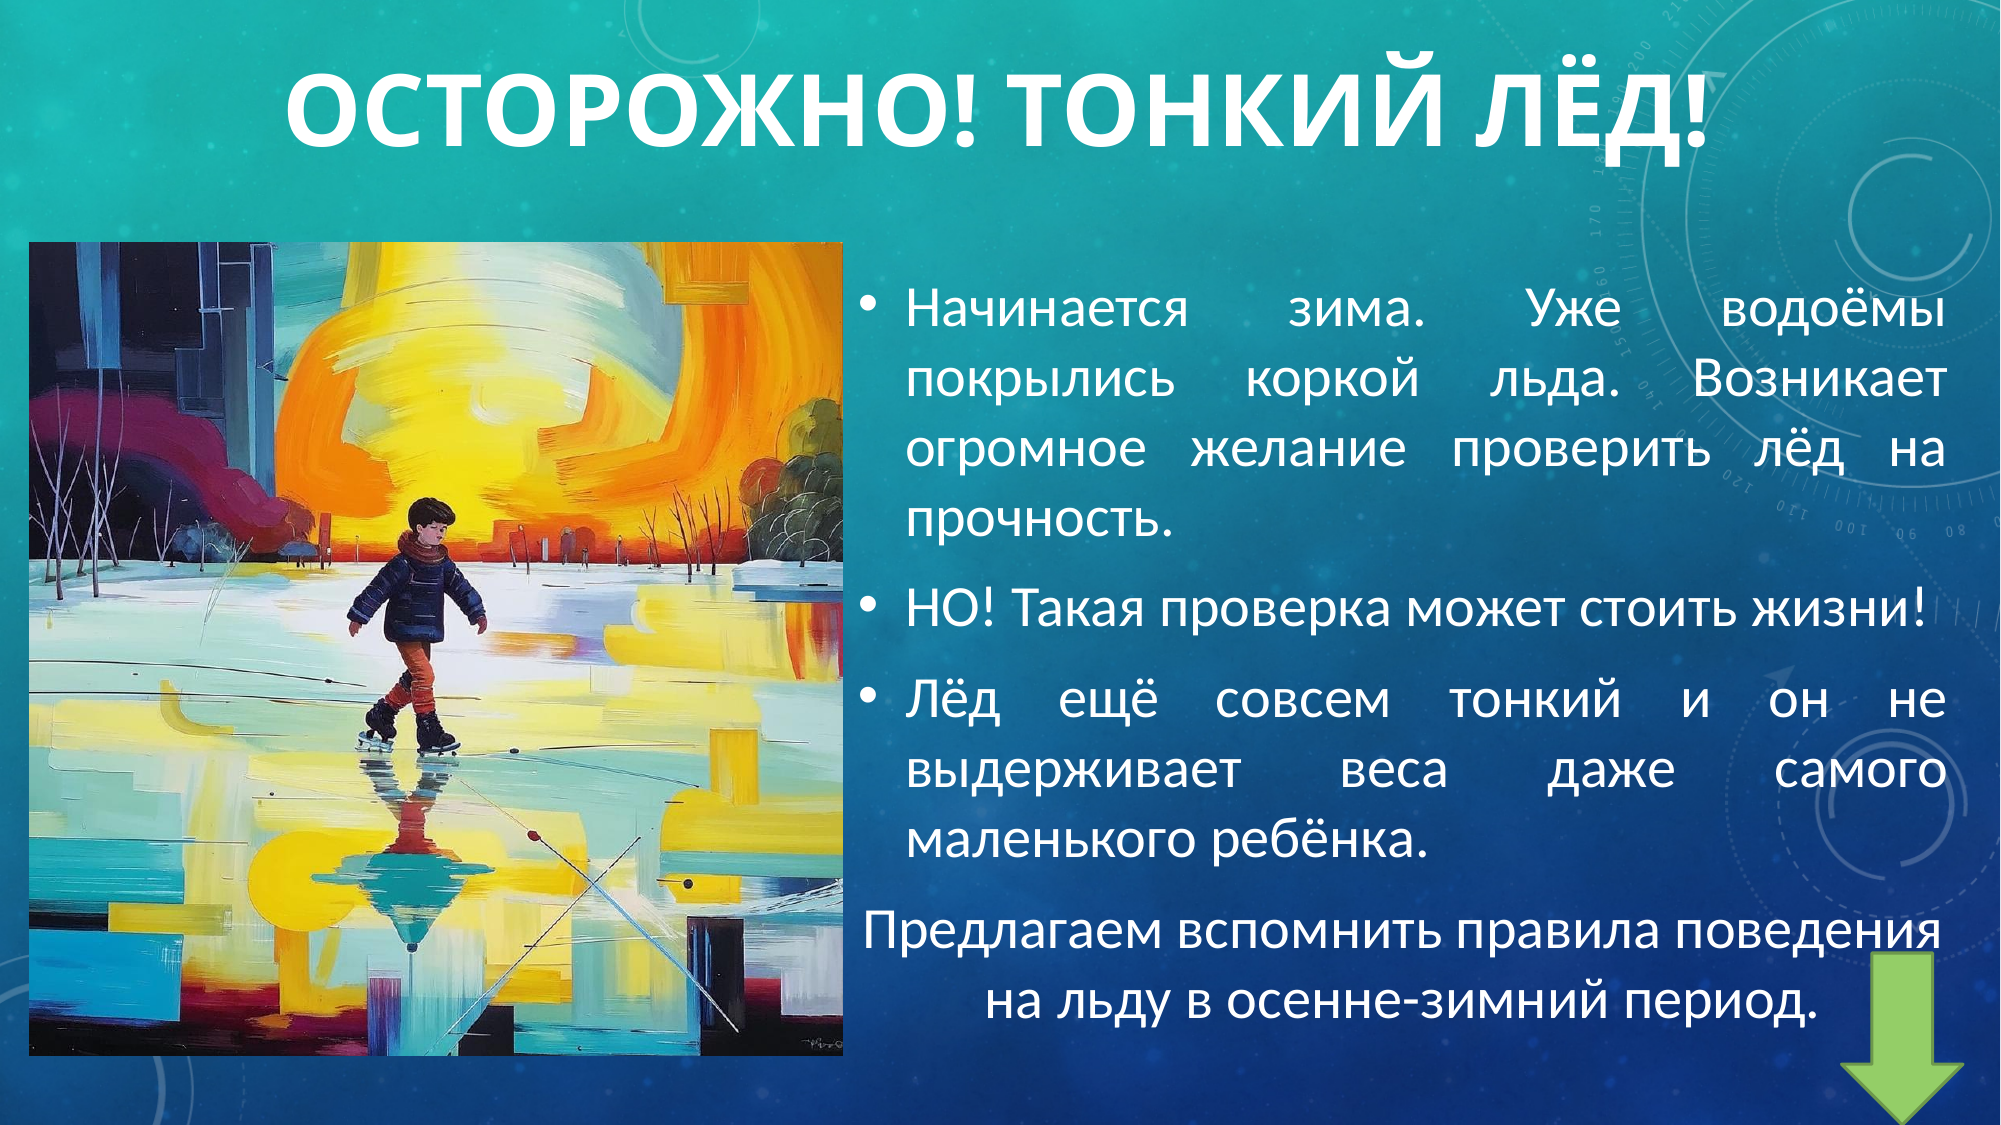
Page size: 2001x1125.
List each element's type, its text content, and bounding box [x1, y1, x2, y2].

picture [0, 0, 2001, 1125]
list Начинается зима. Уже водоёмы покрылись коркой льда. Возникает огромное желание проверить лёд на прочность. НО! Такая проверка может стоить жизни! Лёд ещё совсем тонкий и он не выдерживает веса даже самого маленького ребёнка. Предлагаем вспомнить правила поведения на льду в осенне-зимний период. [849, 291, 1963, 1006]
text_box [1840, 951, 1965, 1125]
title ОСТОРОЖНО! ТОНКИЙ ЛЁД! [134, 32, 1860, 180]
